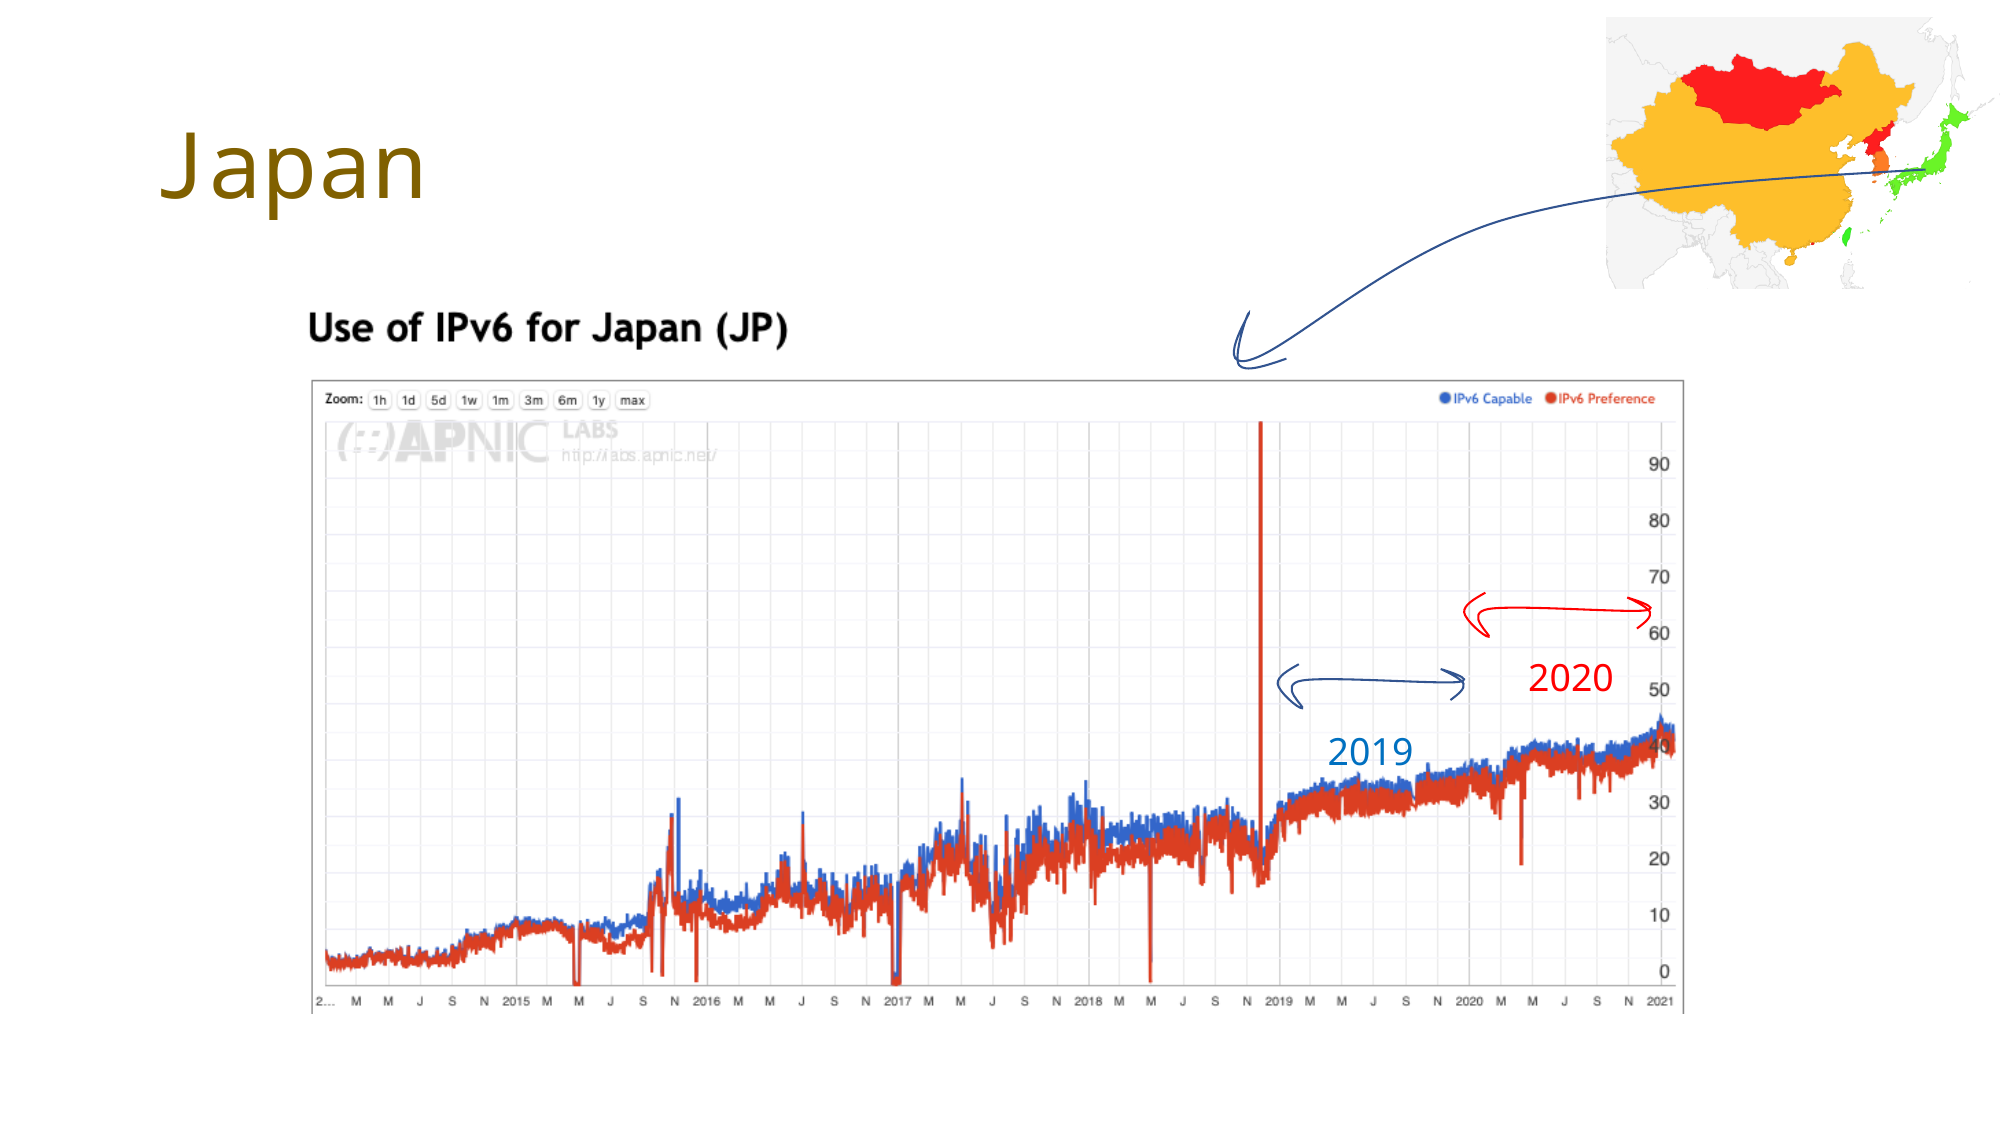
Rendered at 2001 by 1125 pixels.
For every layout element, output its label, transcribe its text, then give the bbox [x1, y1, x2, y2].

picture [1606, 15, 2000, 289]
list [301, 299, 1698, 1014]
text_box [1346, 196, 1606, 299]
title Japan [137, 59, 1606, 278]
